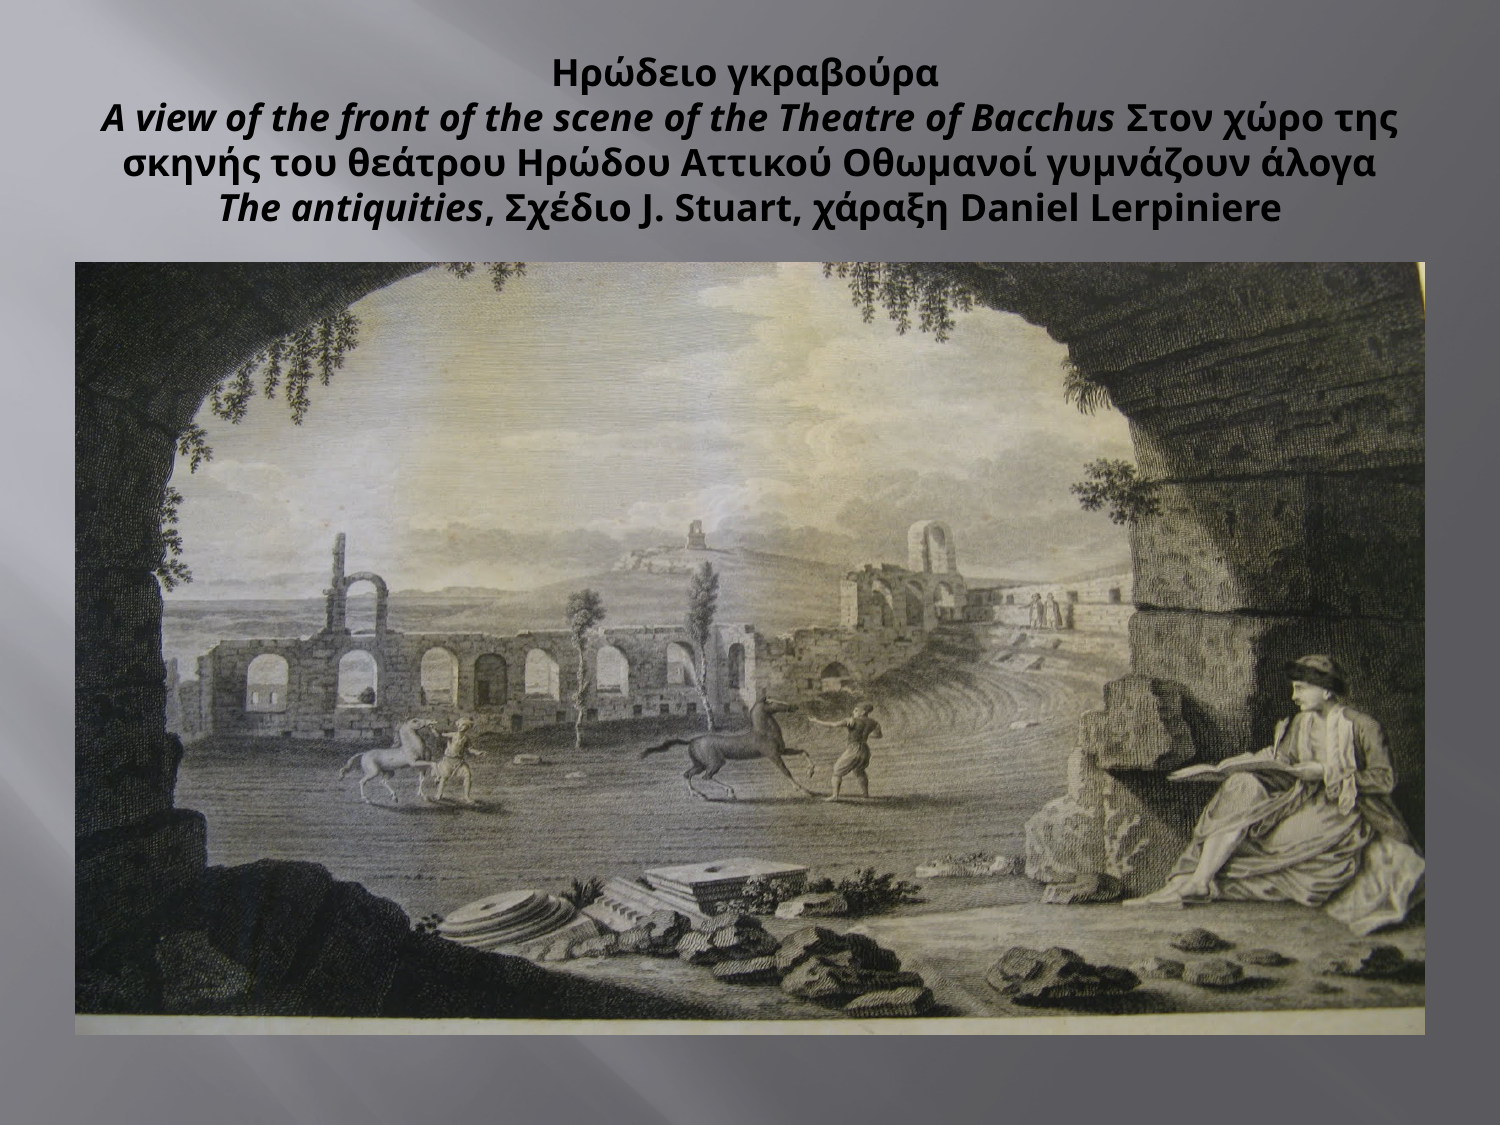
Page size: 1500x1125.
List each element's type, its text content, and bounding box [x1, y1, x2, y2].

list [74, 262, 1426, 1036]
title Ηρώδειο γκραβούρα A view of the front of the scene of the Theatre of Bacchus Στον χώρο της σκηνής του θεάτρου Ηρώδου Αττικού Οθωμανοί γυμνάζουν άλογα The antiquities, Σχέδιο J. Stuart, χάραξη Daniel Lerpiniere [75, 45, 1425, 233]
